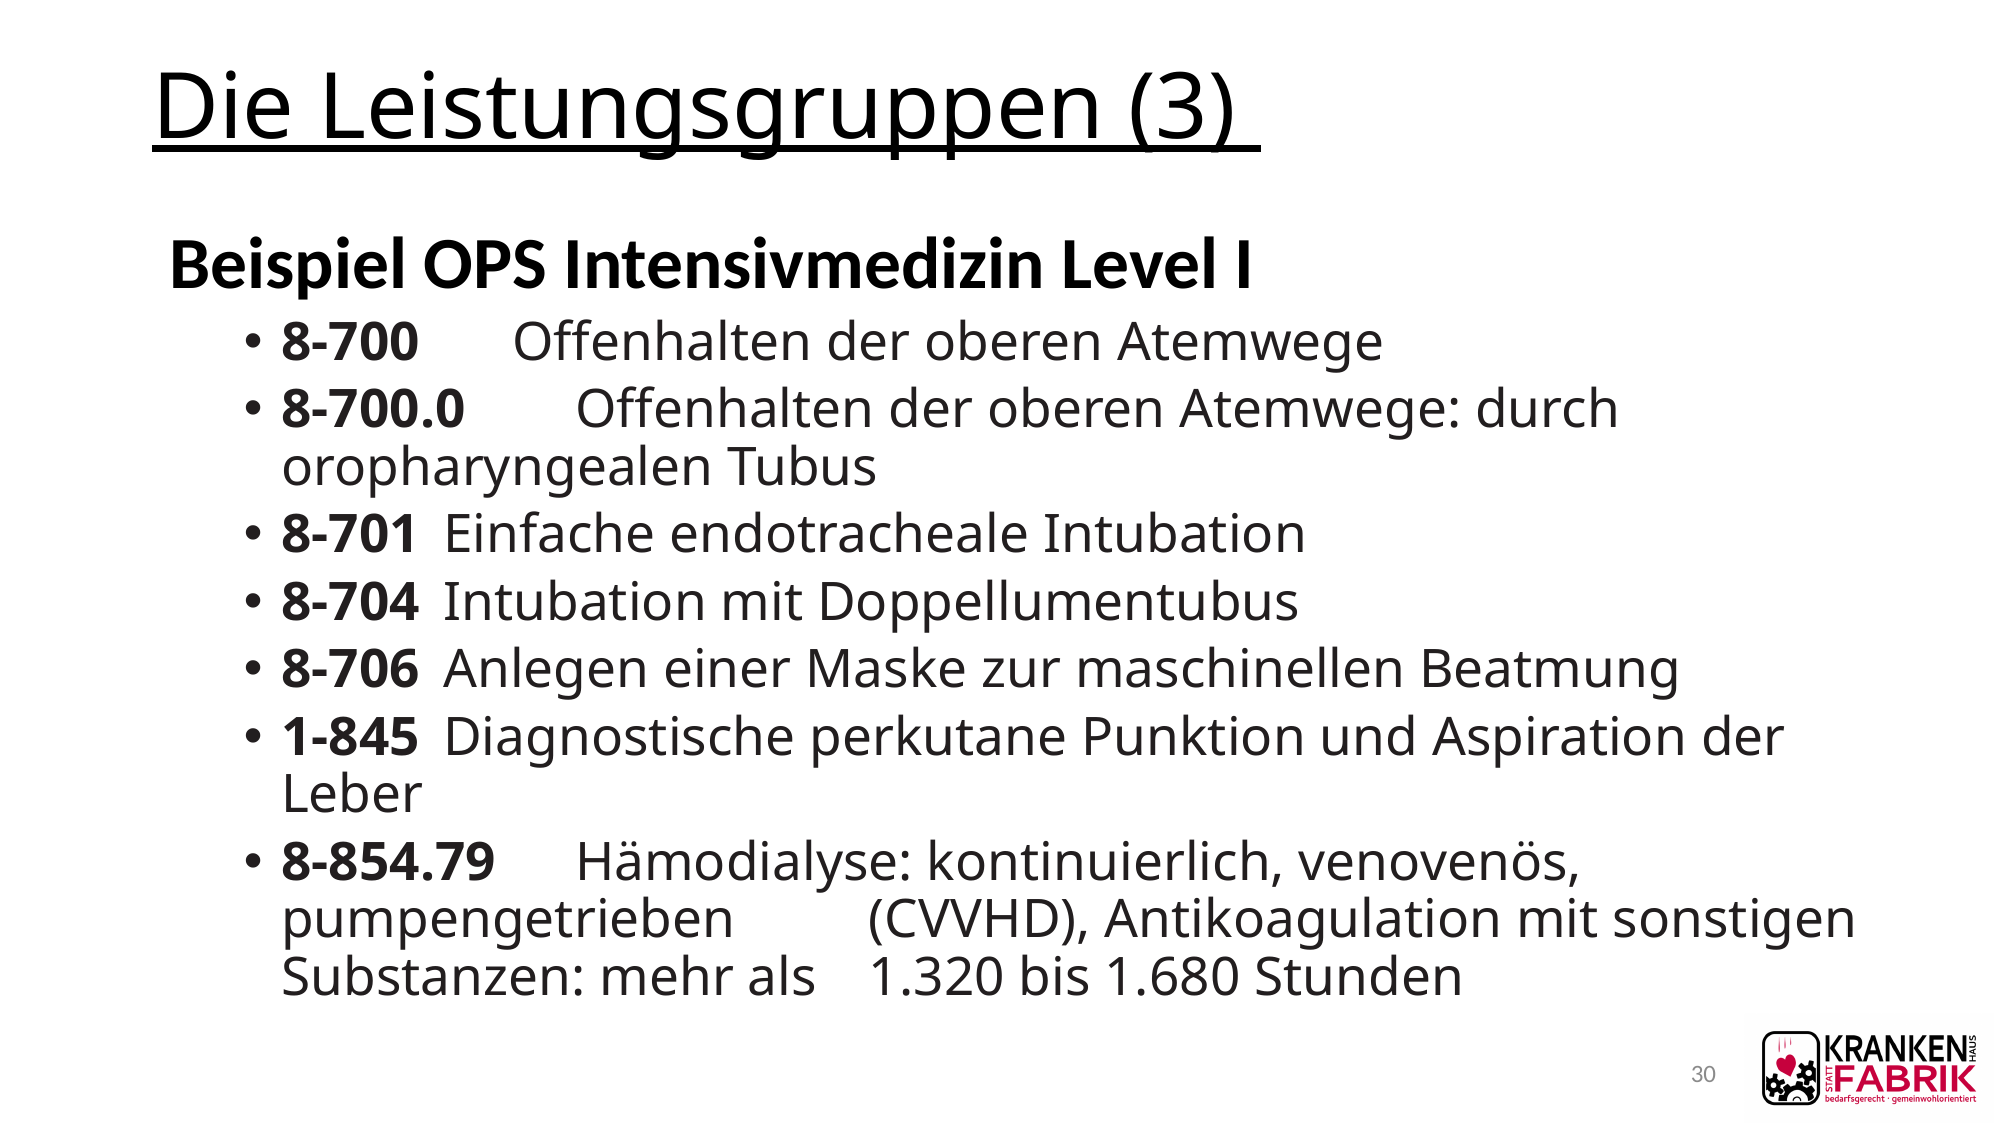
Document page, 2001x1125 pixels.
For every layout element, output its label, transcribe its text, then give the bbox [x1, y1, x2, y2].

list Beispiel OPS Intensivmedizin Level I 8-700 Offenhalten der oberen Atemwege 8-700.0 Offenhalten der oberen Atemwege: durch oropharyngealen Tubus 8-701 Einfache endotracheale Intubation 8-704 Intubation mit Doppellumentubus 8-706 Anlegen einer Maske zur maschinellen Beatmung 1-845 Diagnostische perkutane Punktion und Aspiration der Leber 8-854.79 Hämodialyse: kontinuierlich, venovenös, pumpengetrieben (CVVHD), Antikoagulation mit sonstigen Substanzen: mehr als 1.320 bis 1.680 Stunden [80, 217, 1944, 1071]
slide_number 30 [1281, 1042, 1731, 1103]
picture [1744, 1013, 1994, 1123]
title Die Leistungsgruppen (3) [137, 0, 1863, 217]
